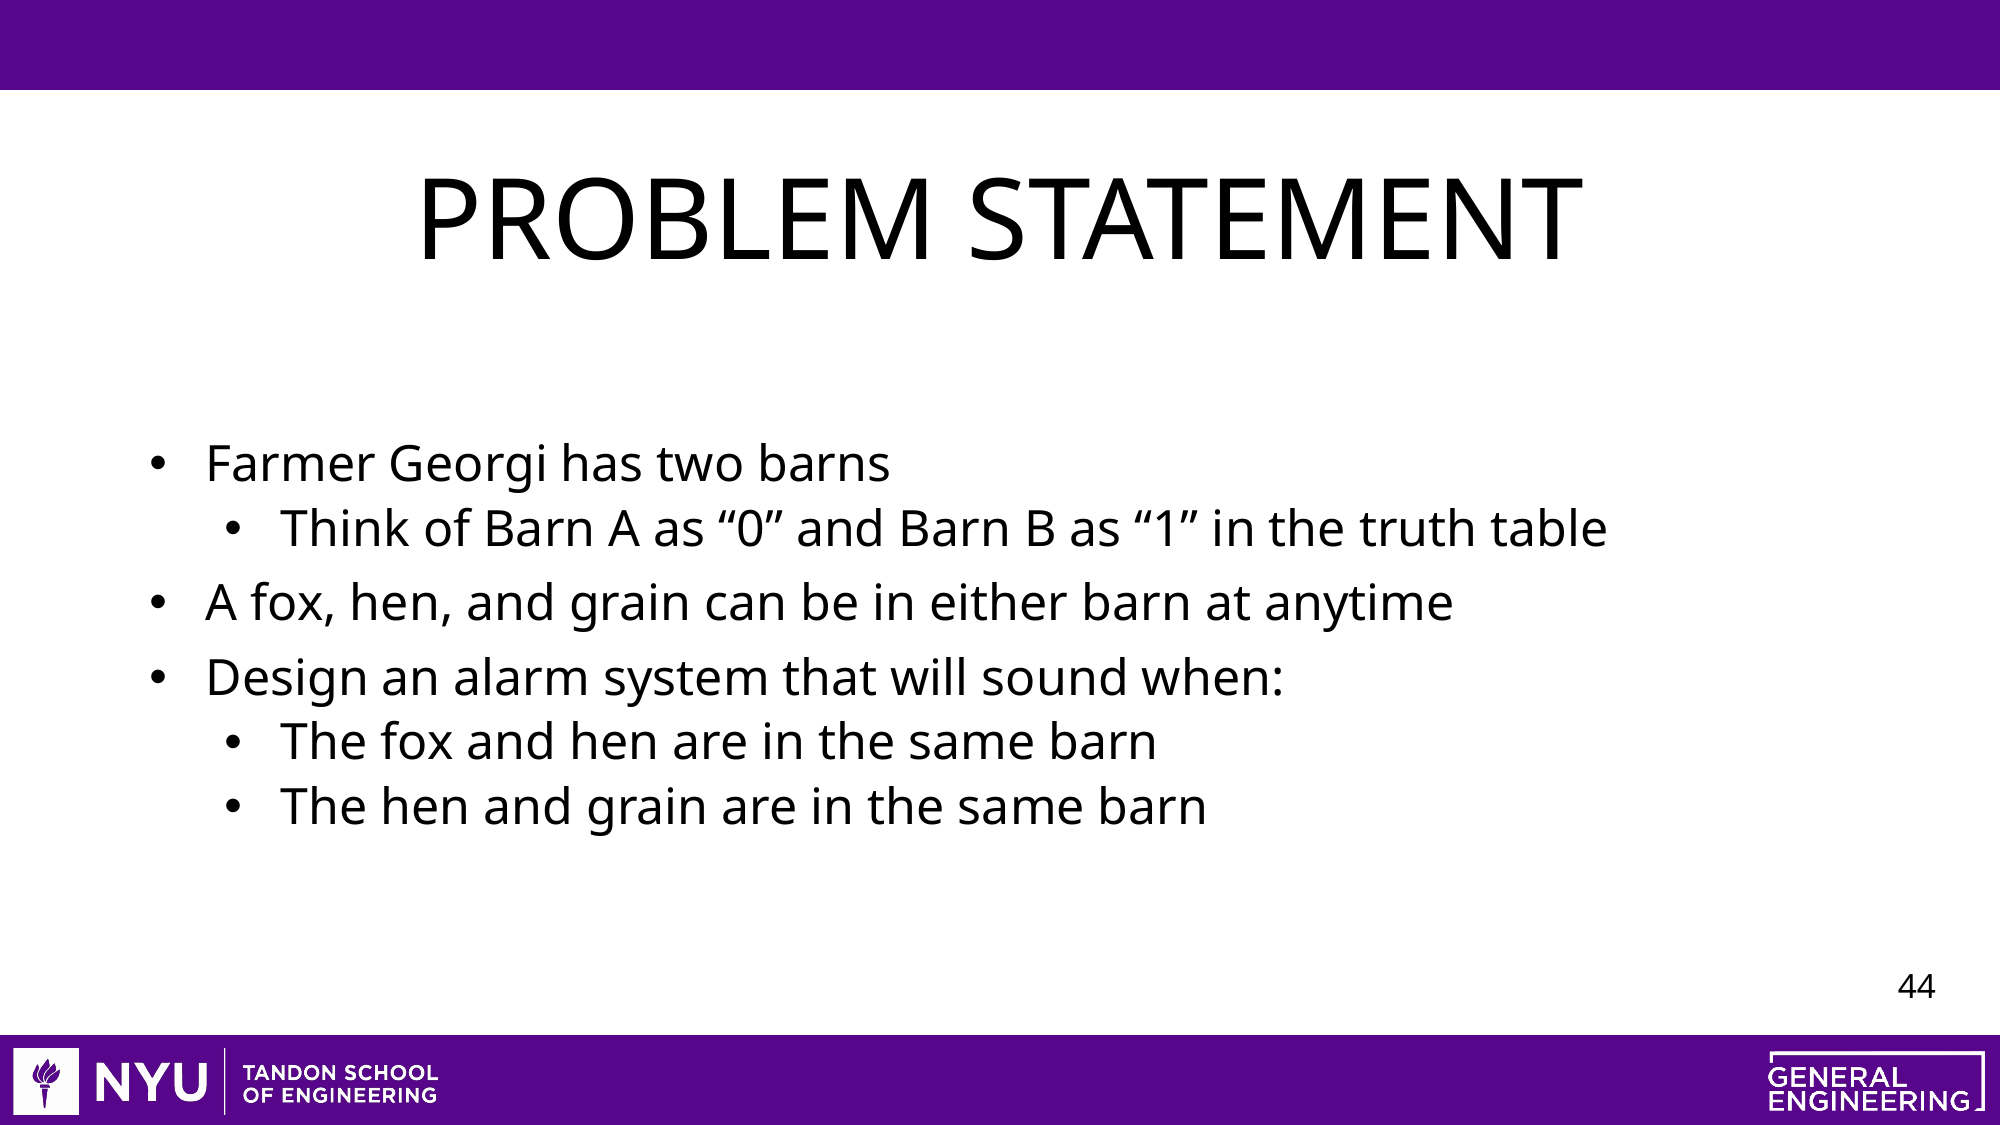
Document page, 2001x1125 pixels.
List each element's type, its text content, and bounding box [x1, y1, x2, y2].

title PROBLEM STATEMENT [92, 132, 1908, 292]
picture [1768, 1051, 1985, 1111]
text_box [0, 0, 2000, 90]
text_box 44 [1802, 958, 1951, 1014]
picture [13, 1048, 439, 1115]
text_box [0, 1035, 2000, 1125]
subtitle Farmer Georgi has two barns Think of Barn A as “0” and Barn B as “1” in the truth table A fox, hen, and grain can be in either barn at anytime Design an alarm system that will sound when: The fox and hen are in the same barn The hen and grain are in the same barn [134, 315, 1890, 959]
